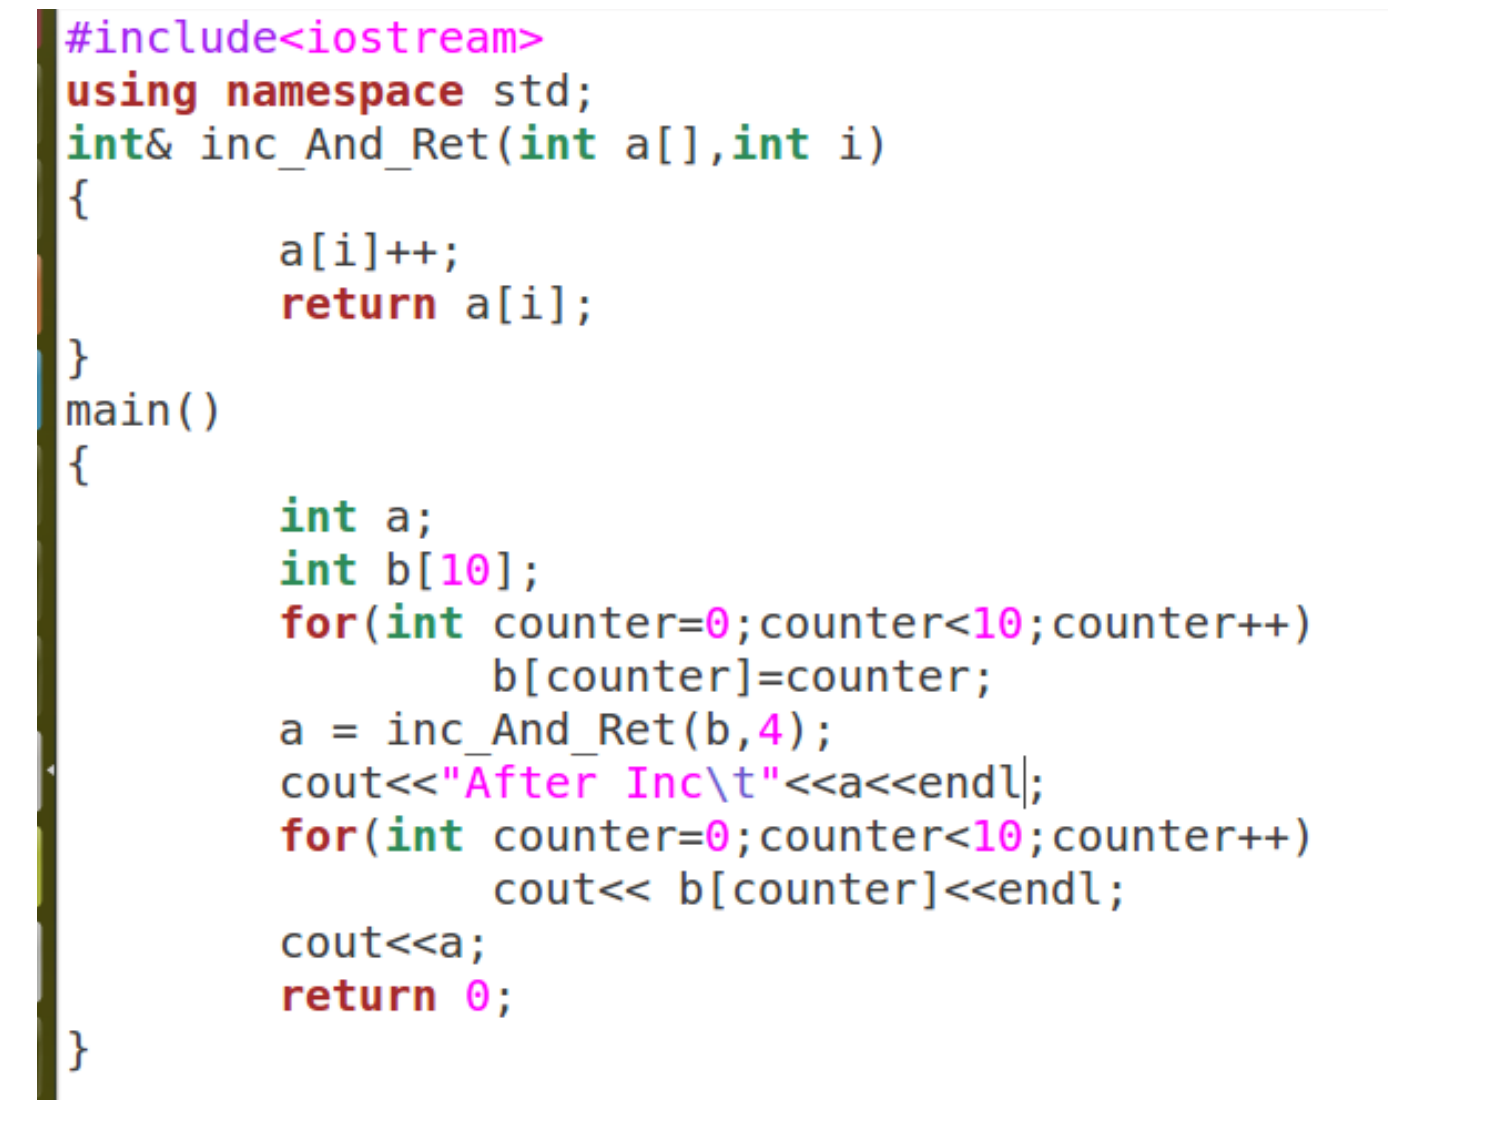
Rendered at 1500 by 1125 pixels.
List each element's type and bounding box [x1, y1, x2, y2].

picture [37, 8, 1388, 1101]
